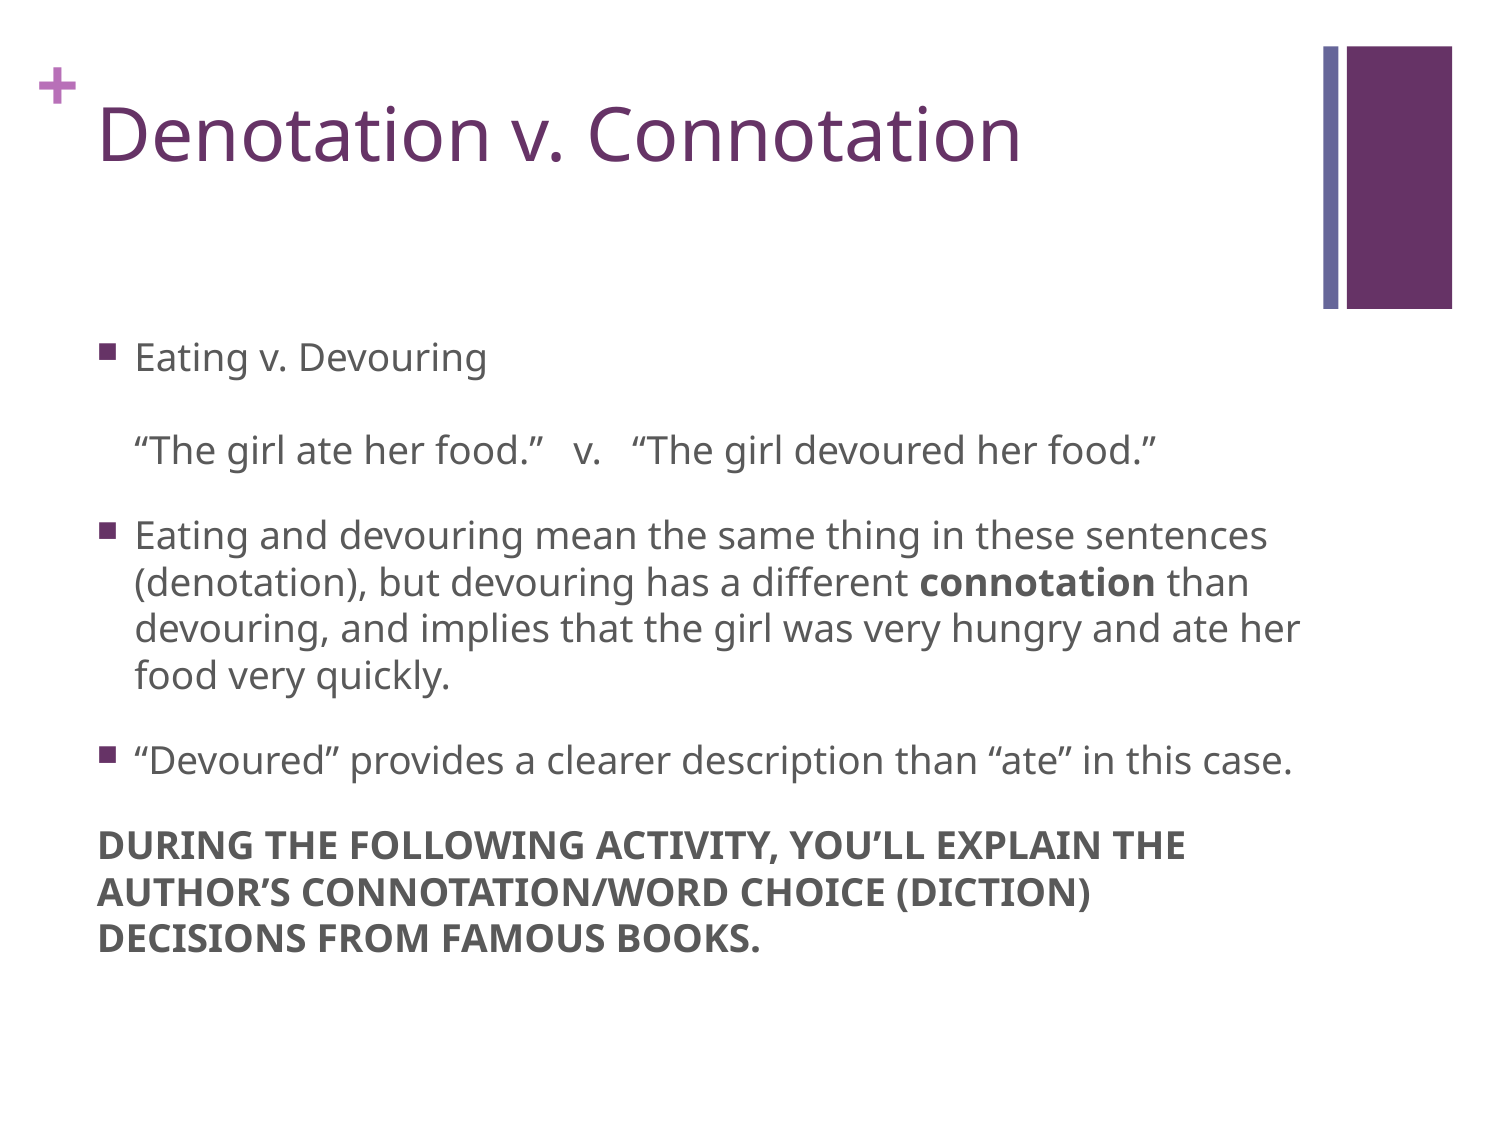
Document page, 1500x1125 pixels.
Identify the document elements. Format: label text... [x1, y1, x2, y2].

title Denotation v. Connotation [81, 79, 1322, 263]
list Eating v. Devouring “The girl ate her food.” v. “The girl devoured her food.” Eating and devouring mean the same thing in these sentences (denotation), but devouring has a different connotation than devouring, and implies that the girl was very hungry and ate her food very quickly. “Devoured” provides a clearer description than “ate” in this case. DURING THE FOLLOWING ACTIVITY, YOU’LL EXPLAIN THE AUTHOR’S CONNOTATION/WORD CHOICE (DICTION) DECISIONS FROM FAMOUS BOOKS. [81, 324, 1322, 1005]
